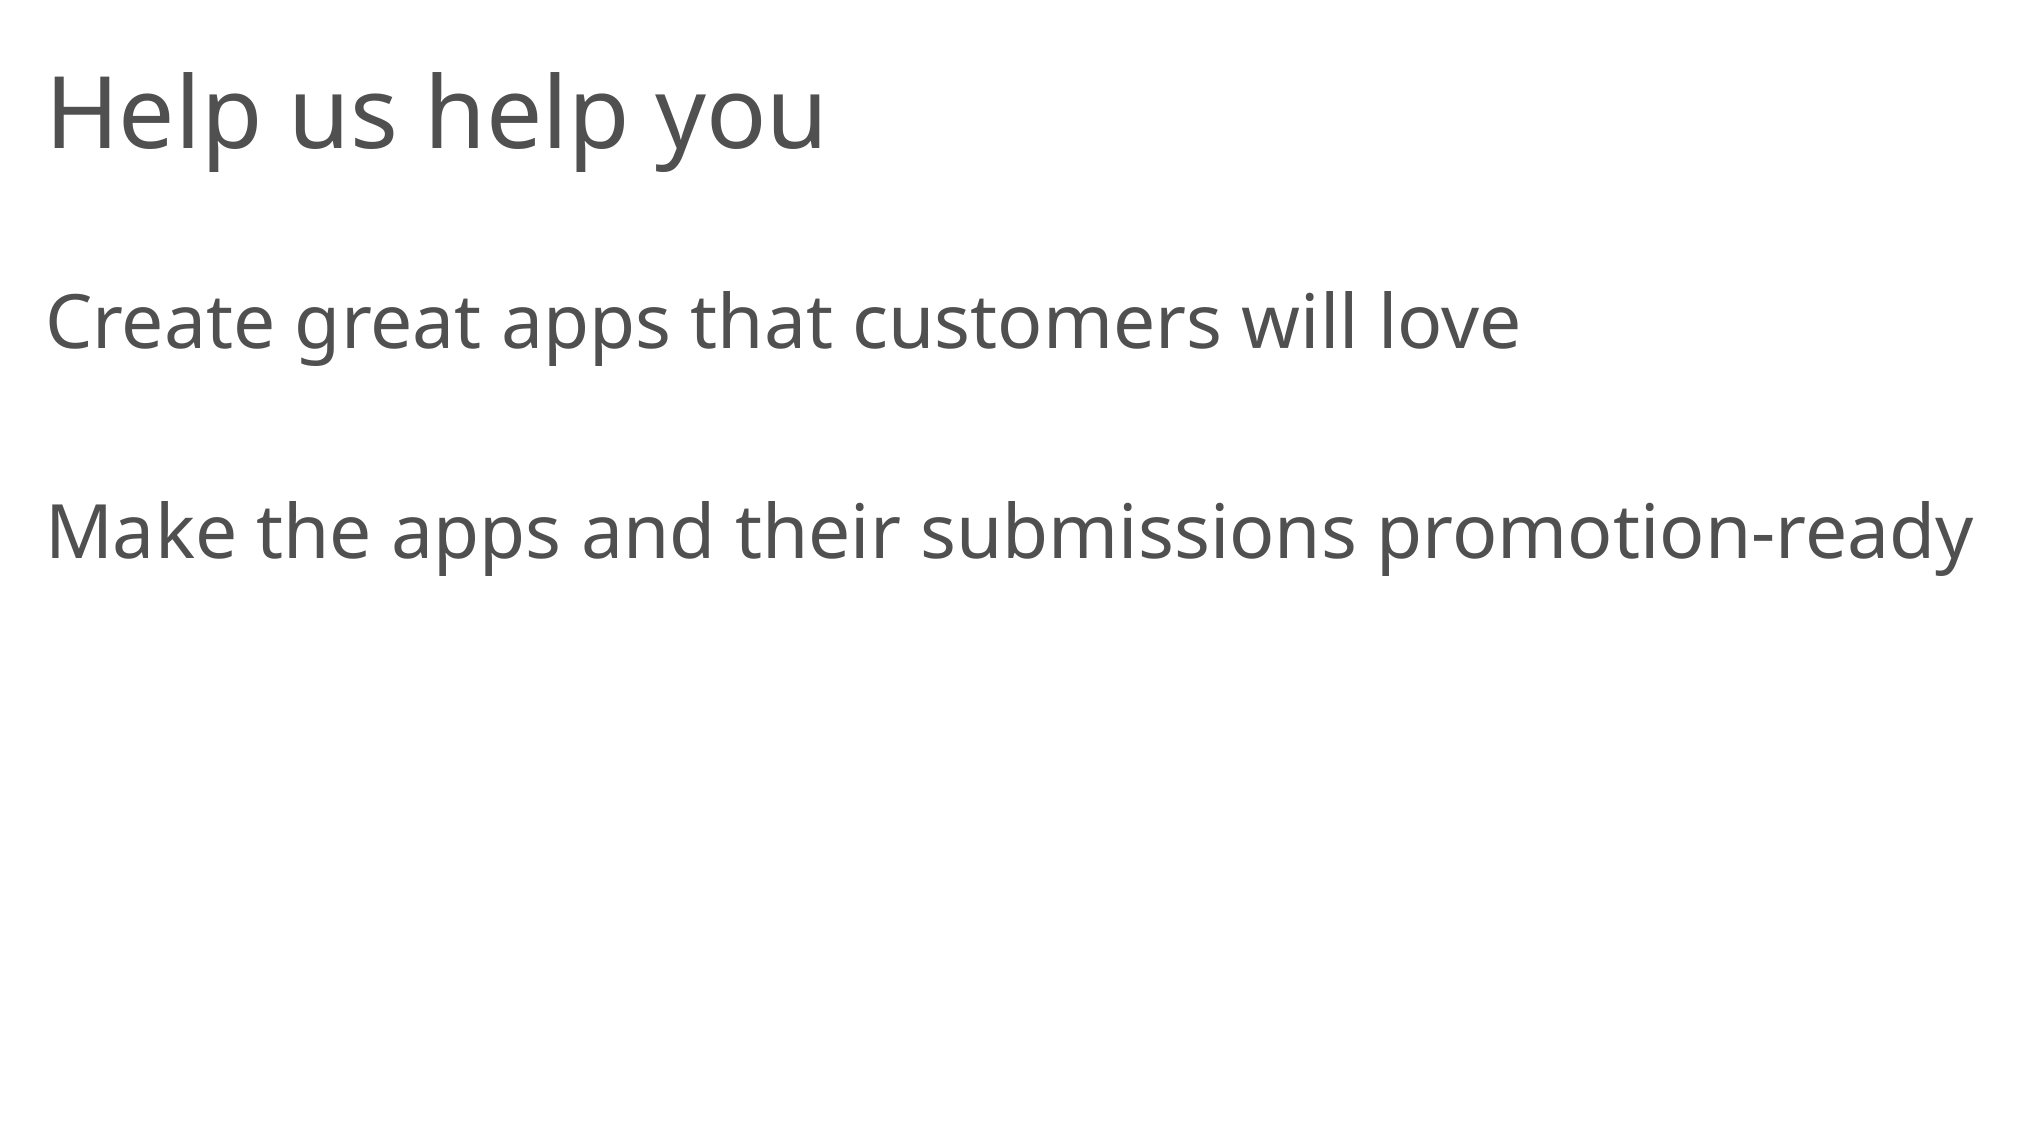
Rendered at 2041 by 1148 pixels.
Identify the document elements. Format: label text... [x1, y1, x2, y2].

list Create great apps that customers will love Make the apps and their submissions promotion-ready [45, 273, 1996, 1099]
title Help us help you [45, 48, 1996, 199]
